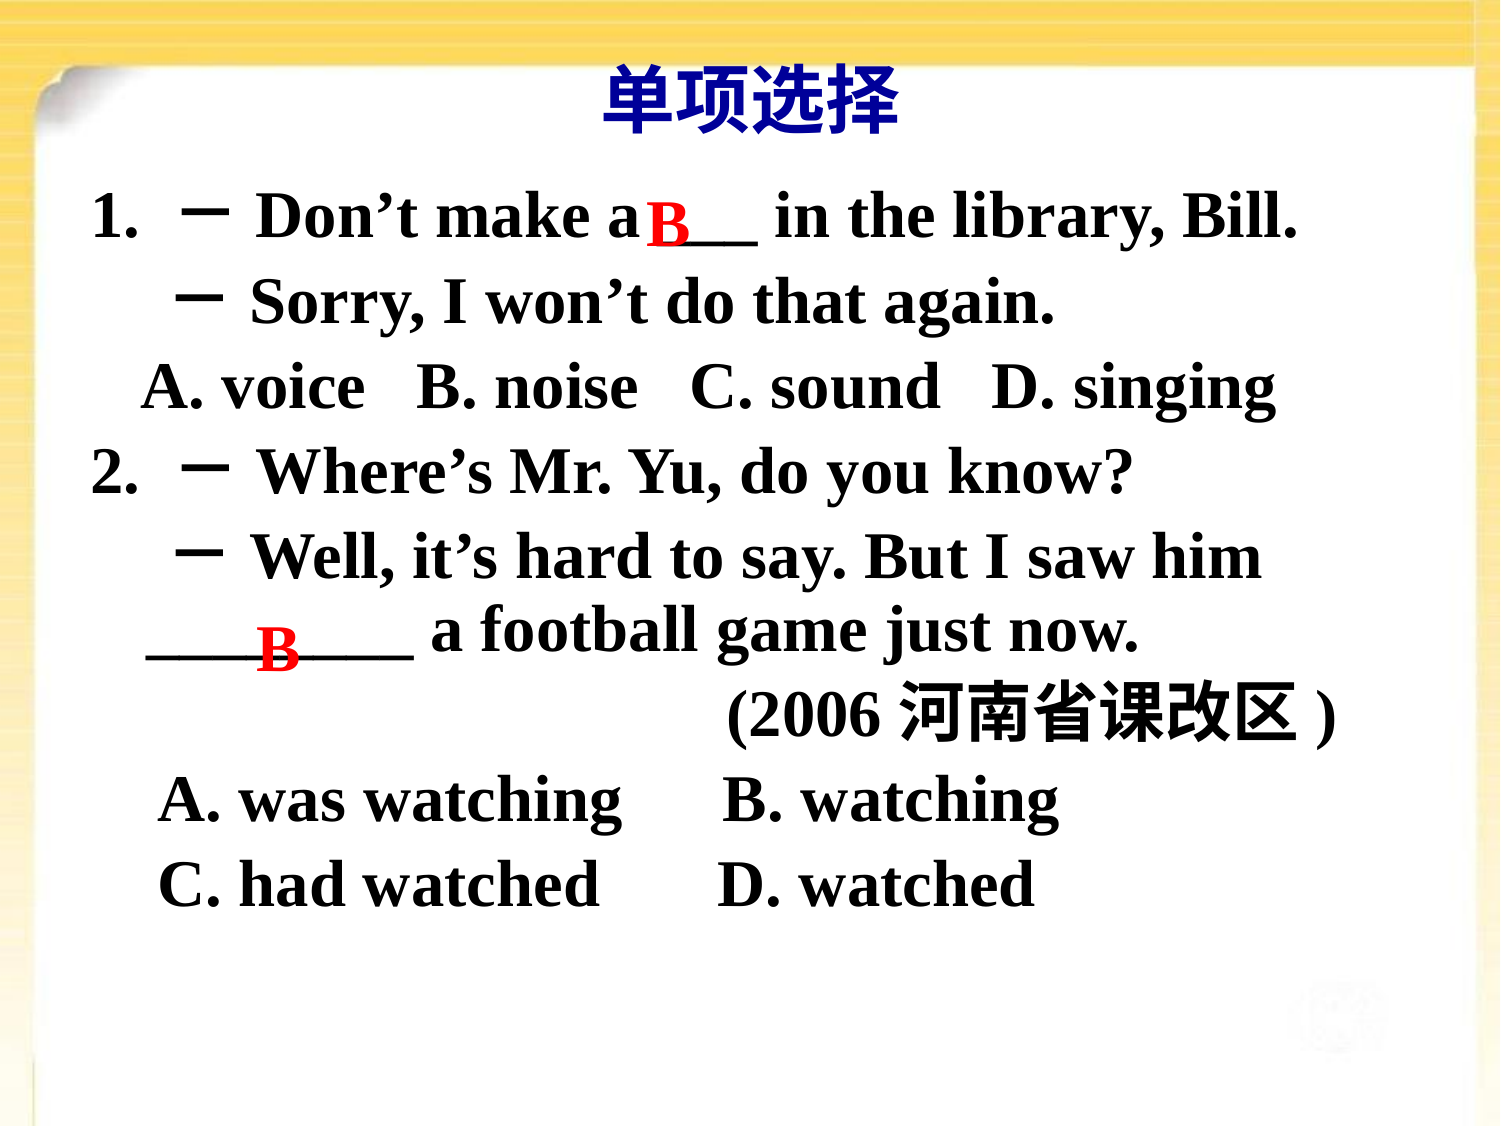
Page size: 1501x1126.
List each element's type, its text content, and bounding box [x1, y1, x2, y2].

title 单项选择 [75, 45, 1426, 150]
list 1. －Don’t make a ___ in the library, Bill. －Sorry, I won’t do that again. A. voice B. noise C. sound D. singing 2. －Where’s Mr. Yu, do you know? －Well, it’s hard to say. But I saw him ________ a football game just now. (2006河南省课改区) A. was watching B. watching C. had watched D. watched [75, 172, 1426, 1006]
picture [0, 0, 1501, 1126]
text_box B [632, 172, 703, 268]
text_box B [242, 597, 313, 693]
